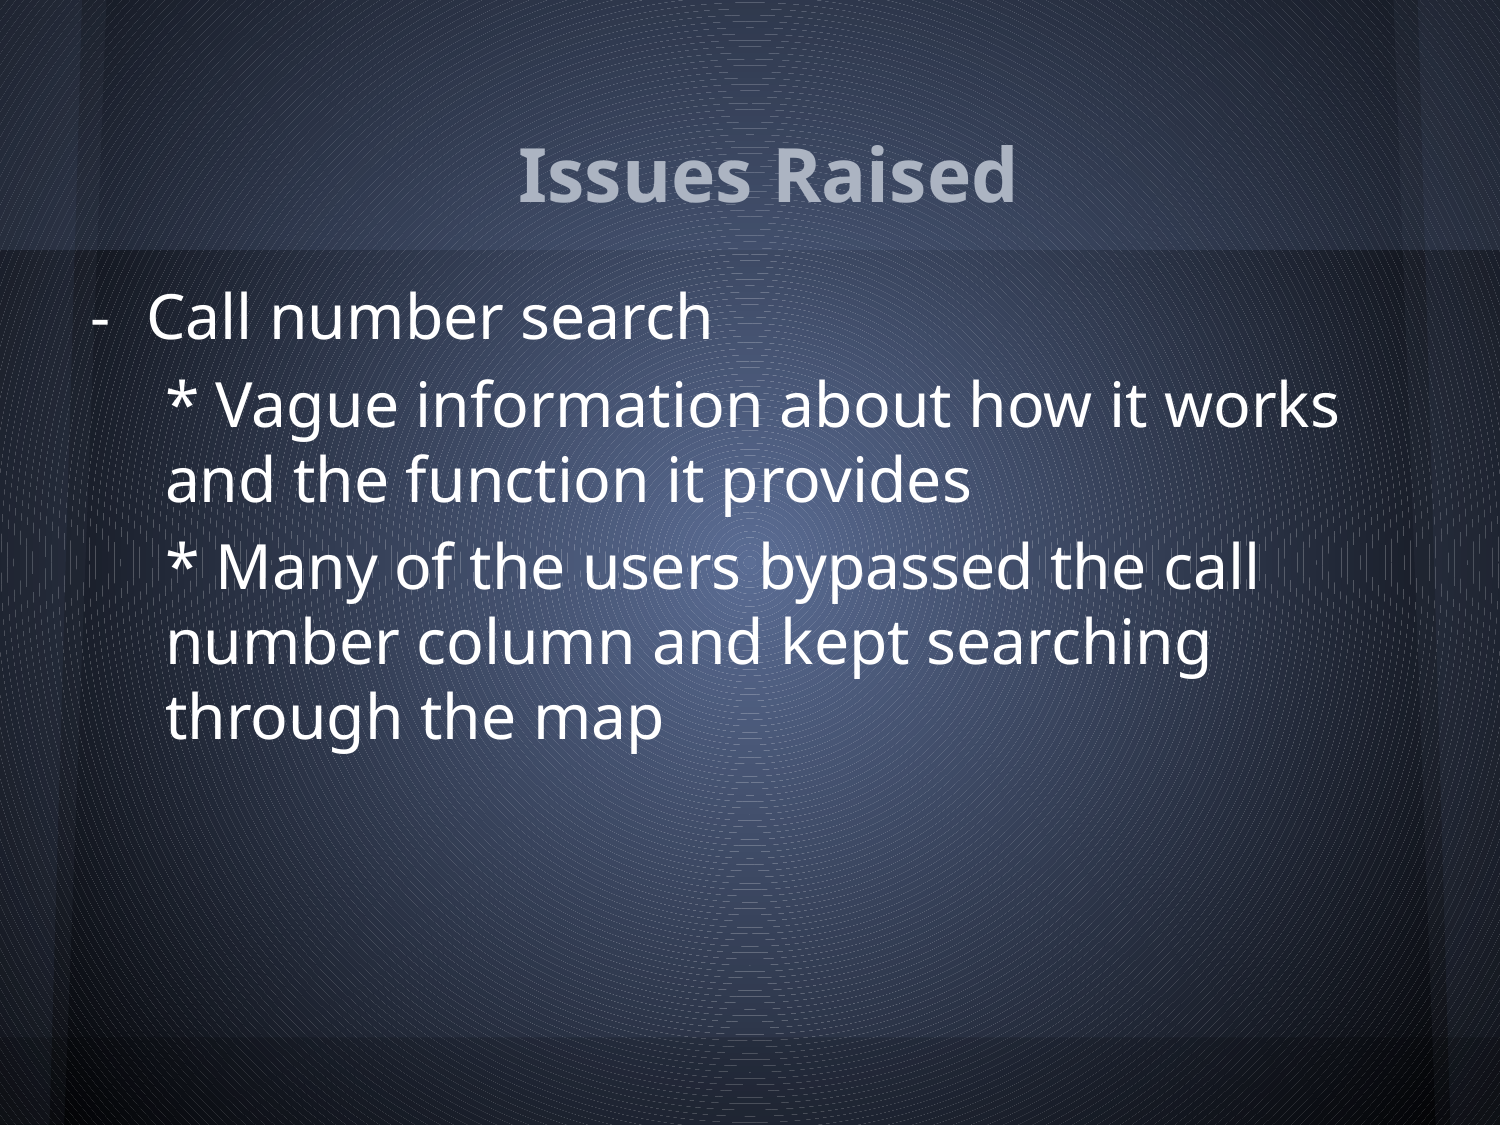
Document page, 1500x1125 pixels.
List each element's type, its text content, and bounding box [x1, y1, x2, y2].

title Issues Raised [75, 14, 1425, 233]
list - Call number search * Vague information about how it works and the function it provides * Many of the users bypassed the call number column and kept searching through the map [75, 262, 1425, 931]
